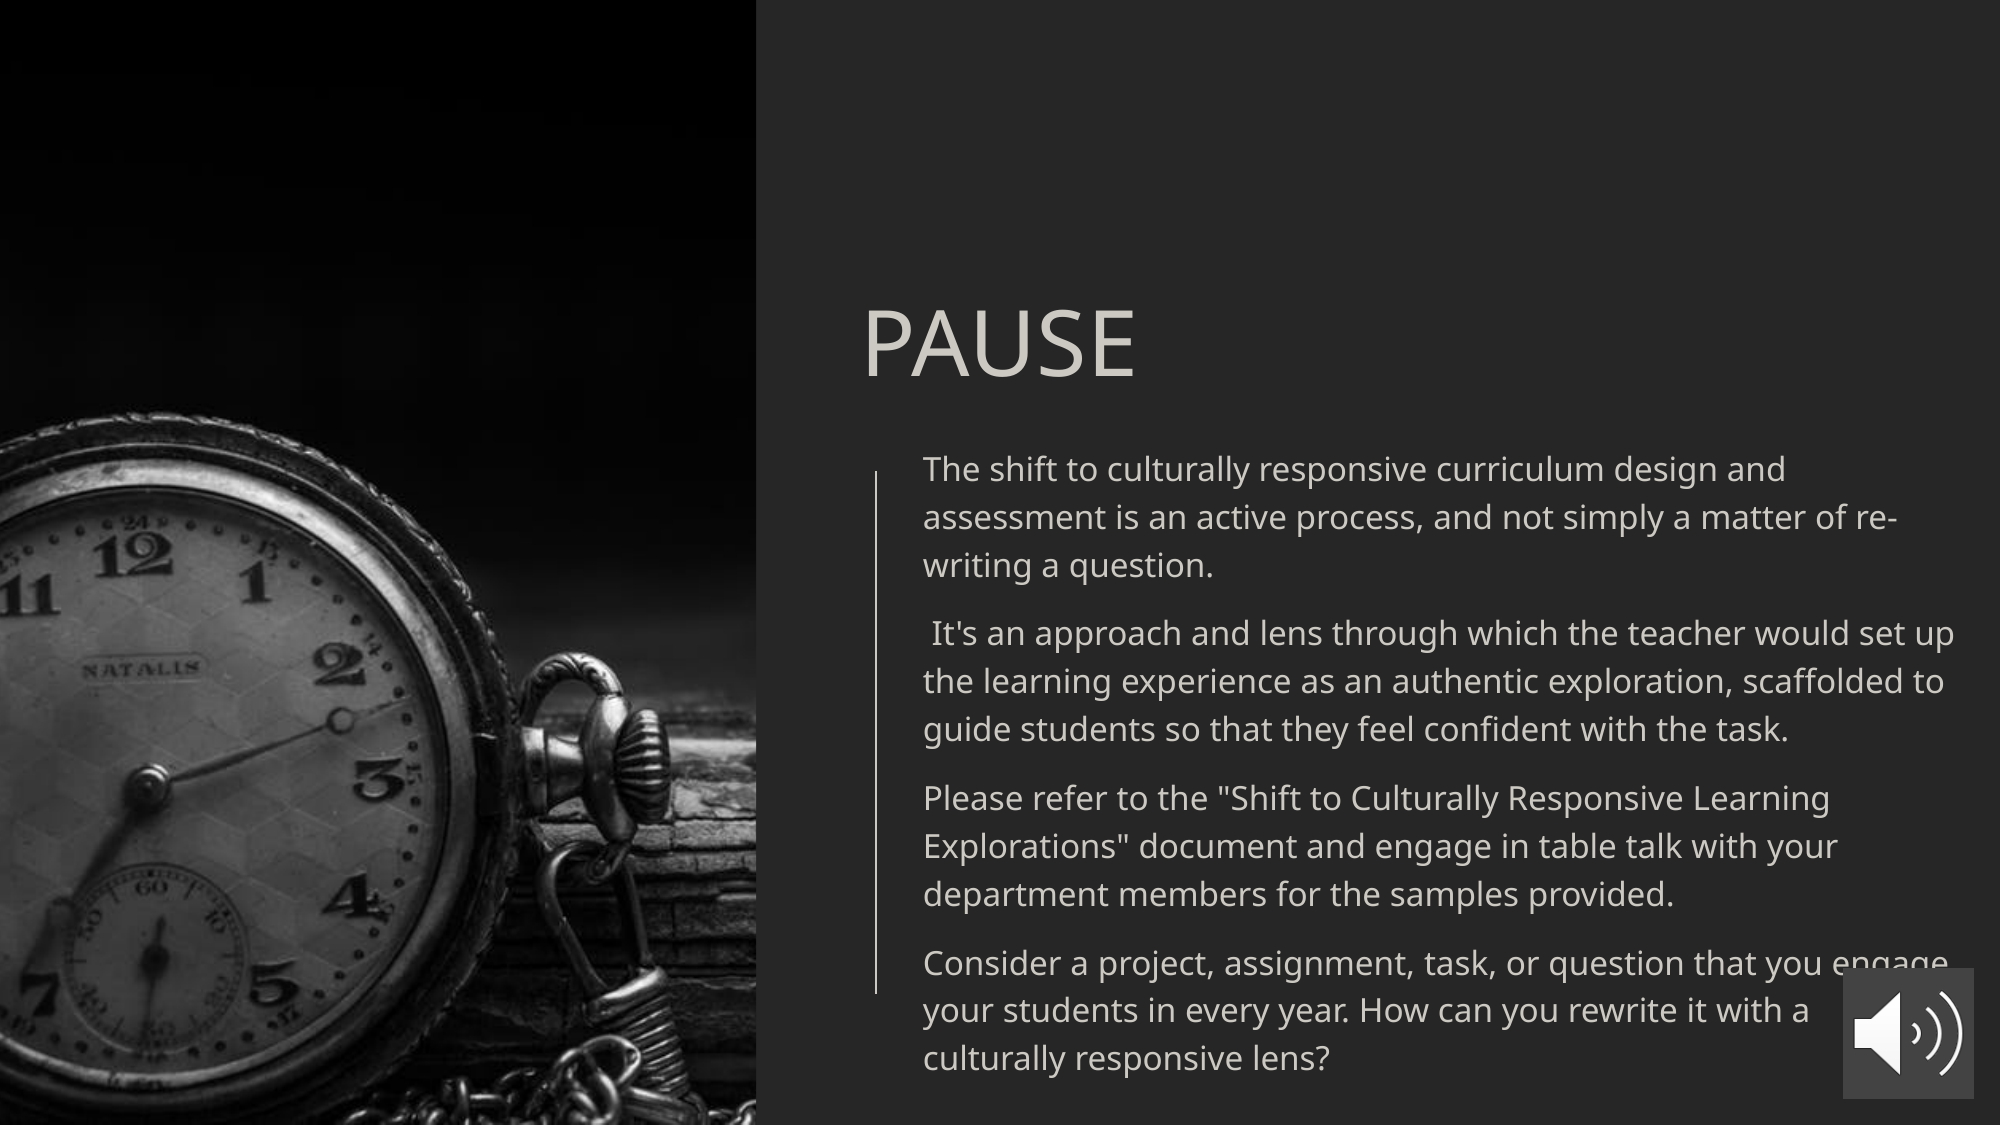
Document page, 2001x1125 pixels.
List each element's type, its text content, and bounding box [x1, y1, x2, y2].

picture [1841, 966, 1975, 1100]
title PAUSE [845, 146, 1850, 403]
text_box [757, 0, 2000, 1125]
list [0, 0, 757, 1125]
list The shift to culturally responsive curriculum design and assessment is an active process, and not simply a matter of re-writing a question. It's an approach and lens through which the teacher would set up the learning experience as an authentic exploration, scaffolded to guide students so that they feel confident with the task. Please refer to the "Shift to Culturally Responsive Learning Explorations" document and engage in table talk with your department members for the samples provided. Consider a project, assignment, task, or question that you engage your students in every year. How can you rewrite it with a culturally responsive lens? [907, 371, 1977, 896]
